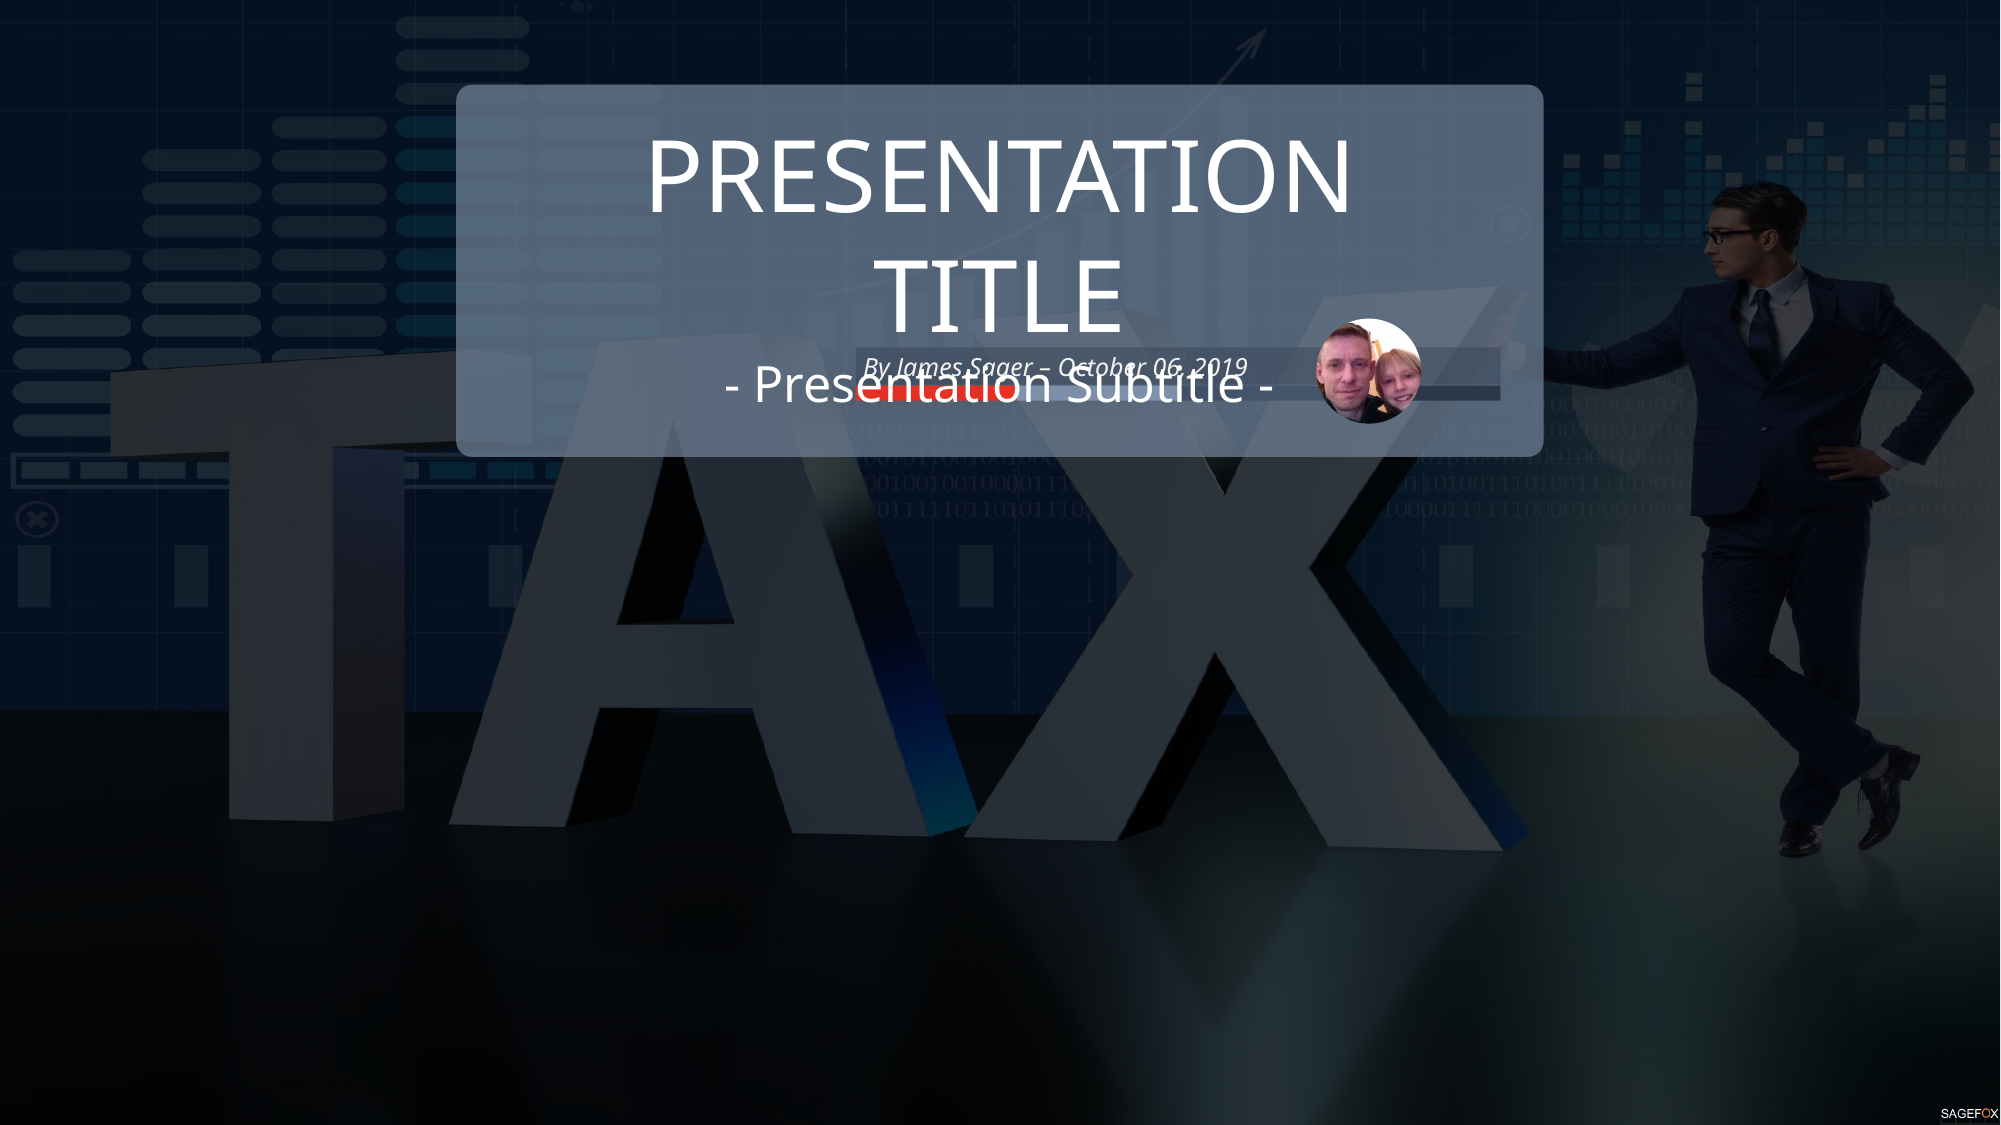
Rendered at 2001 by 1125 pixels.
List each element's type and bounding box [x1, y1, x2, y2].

text_box [456, 84, 1544, 457]
picture [0, 0, 2001, 1125]
